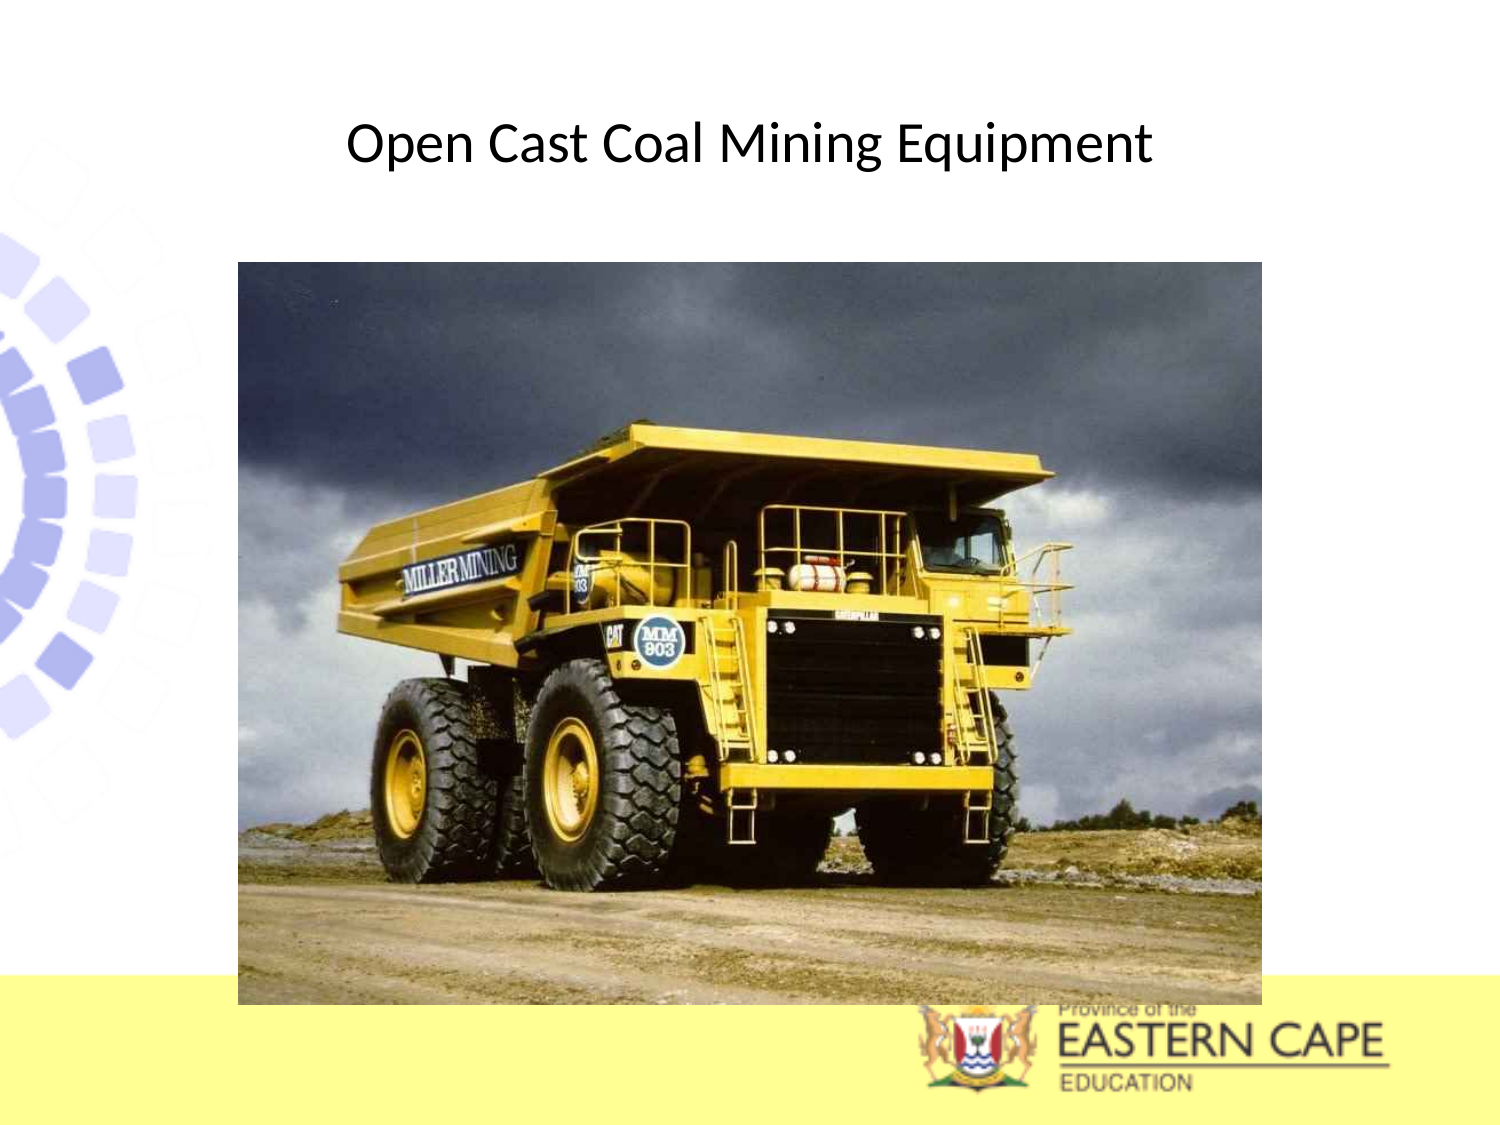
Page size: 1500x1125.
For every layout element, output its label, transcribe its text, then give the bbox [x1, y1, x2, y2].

picture [0, 0, 1500, 1125]
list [238, 262, 1262, 1006]
title Open Cast Coal Mining Equipment [75, 45, 1425, 233]
